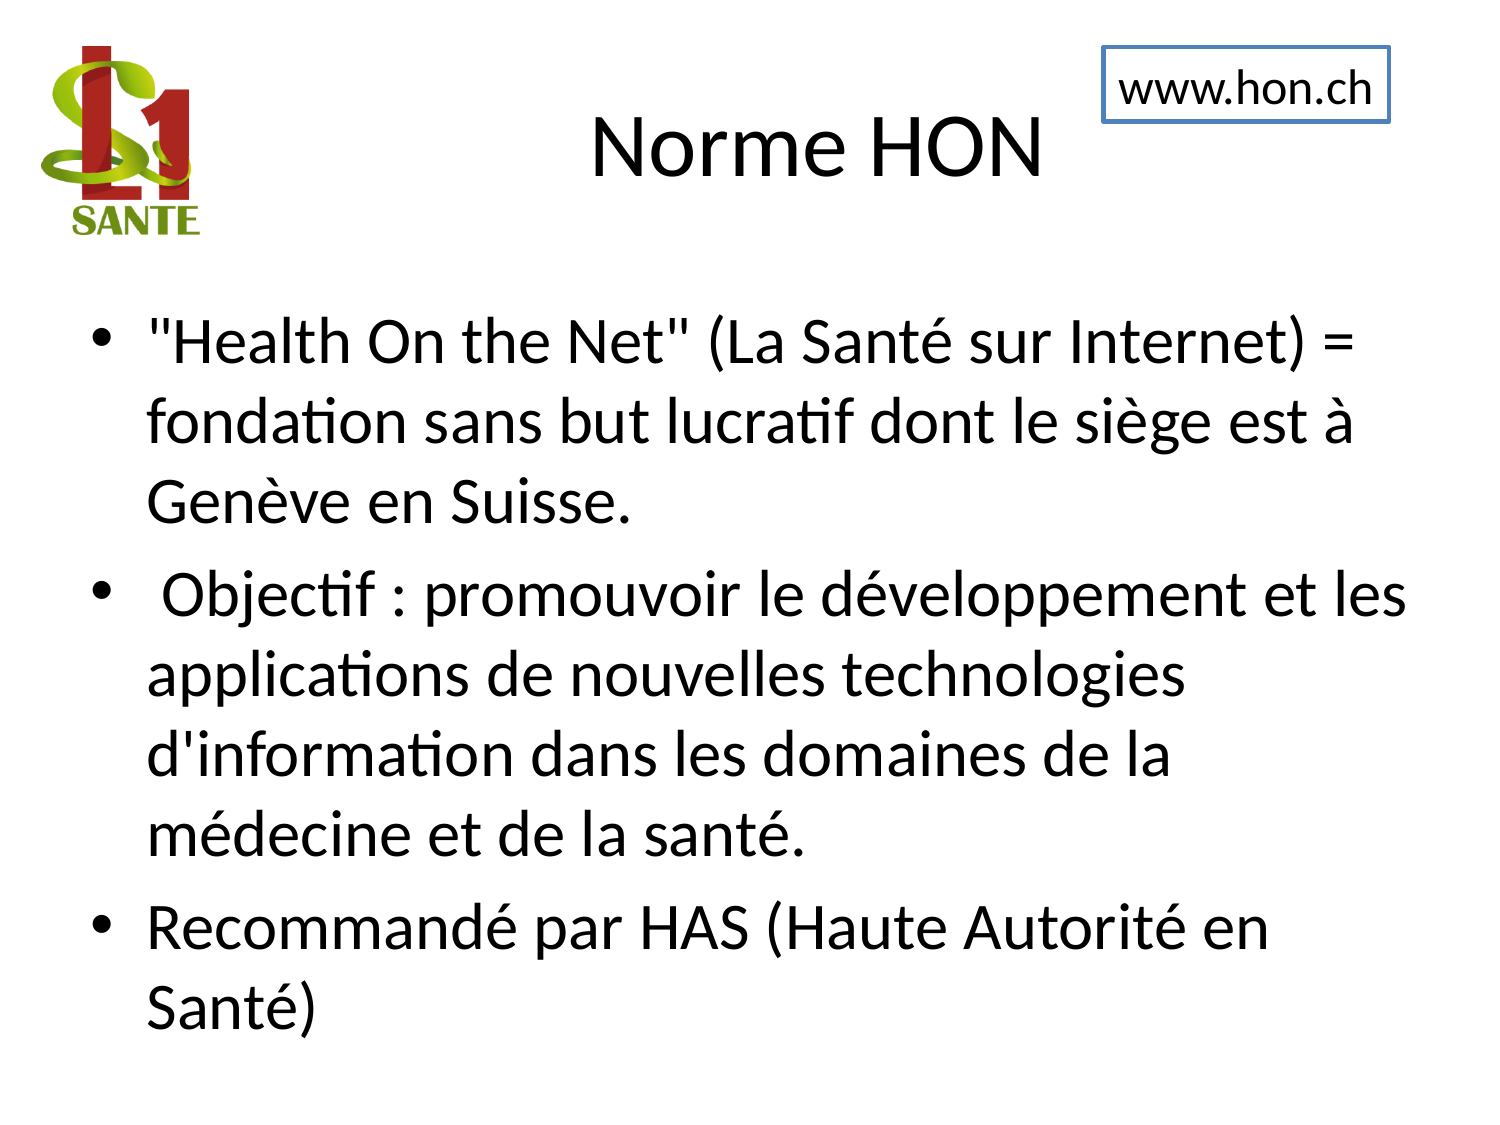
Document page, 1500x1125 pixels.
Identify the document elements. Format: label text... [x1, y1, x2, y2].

title Norme HON [210, 44, 1426, 235]
picture [41, 46, 200, 235]
text_box www.hon.ch [1101, 45, 1391, 124]
list "Health On the Net" (La Santé sur Internet) = fondation sans but lucratif dont le siège est à Genève en Suisse. Objectif : promouvoir le développement et les applications de nouvelles technologies d'information dans les domaines de la médecine et de la santé. Recommandé par HAS (Haute Autorité en Santé) [74, 288, 1426, 953]
